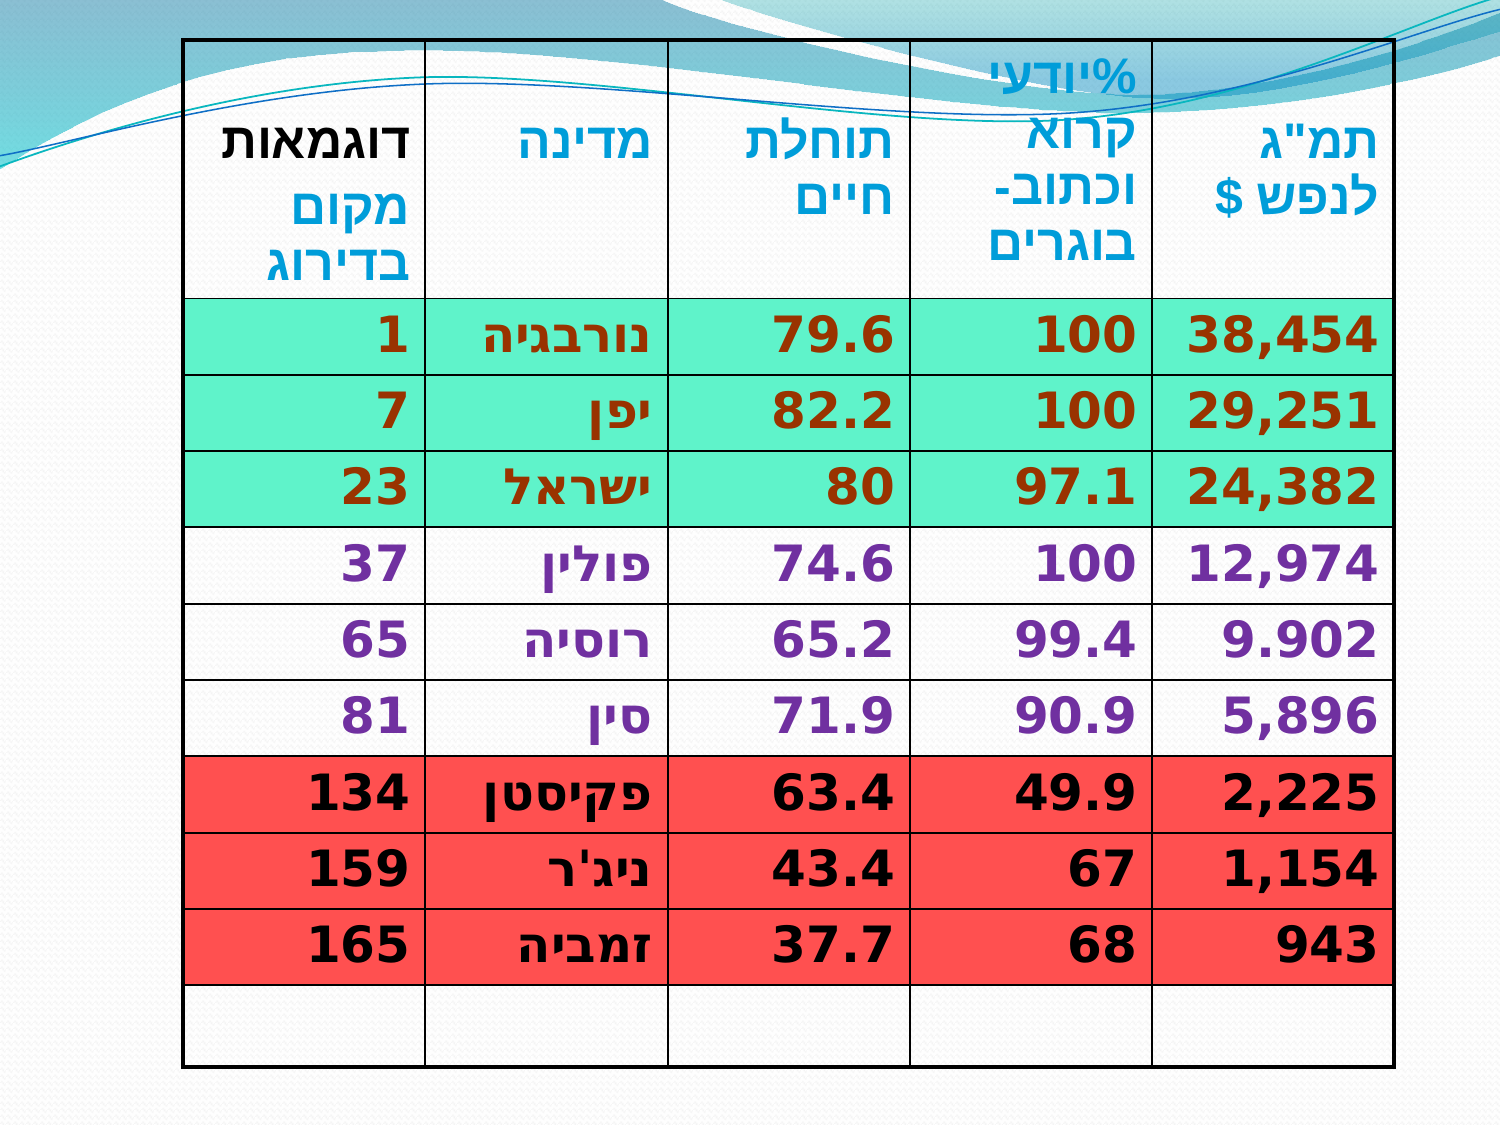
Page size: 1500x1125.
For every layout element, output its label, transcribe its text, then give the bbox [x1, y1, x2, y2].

table_cell רוסיה [426, 605, 667, 679]
table_cell 24,382 [1153, 452, 1392, 526]
table_cell 37.7 [669, 910, 909, 984]
table_cell [1153, 986, 1392, 1065]
table_cell 1 [185, 299, 424, 374]
table_cell 1,154 [1153, 834, 1392, 908]
table_cell 100 [911, 376, 1151, 450]
table_cell 71.9 [669, 681, 909, 755]
table_cell זמביה [426, 910, 667, 984]
table_cell 9.902 [1153, 605, 1392, 679]
table_cell סין [426, 681, 667, 755]
table_cell 68 [911, 910, 1151, 984]
table_cell 100 [911, 528, 1151, 603]
table_header מדינה [426, 42, 667, 298]
table_cell פקיסטן [426, 757, 667, 832]
table_cell 97.1 [911, 452, 1151, 526]
table_cell 80 [669, 452, 909, 526]
table_cell פולין [426, 528, 667, 603]
table_cell 7 [185, 376, 424, 450]
table_cell [669, 986, 909, 1065]
table_cell 49.9 [911, 757, 1151, 832]
table_cell ניג'ר [426, 834, 667, 908]
table_cell 38,454 [1153, 299, 1392, 374]
table_cell 5,896 [1153, 681, 1392, 755]
table_cell נורבגיה [426, 299, 667, 374]
table_cell 82.2 [669, 376, 909, 450]
table_header דוגמאות מקום בדירוג [185, 42, 424, 298]
table_cell 943 [1153, 910, 1392, 984]
table_cell 23 [185, 452, 424, 526]
table_cell 134 [185, 757, 424, 832]
table_header %יודעי קרוא וכתוב- בוגרים [911, 42, 1151, 298]
table_cell 67 [911, 834, 1151, 908]
table_cell יפן [426, 376, 667, 450]
table_cell ישראל [426, 452, 667, 526]
table_cell 12,974 [1153, 528, 1392, 603]
table_cell 74.6 [669, 528, 909, 603]
table_cell 99.4 [911, 605, 1151, 679]
table_cell 81 [185, 681, 424, 755]
table_header תוחלת חיים [669, 42, 909, 298]
table_cell 43.4 [669, 834, 909, 908]
table_cell 100 [911, 299, 1151, 374]
table_cell 29,251 [1153, 376, 1392, 450]
table_cell 37 [185, 528, 424, 603]
table_cell 65 [185, 605, 424, 679]
table_cell [911, 986, 1151, 1065]
table_cell 79.6 [669, 299, 909, 374]
table_cell 159 [185, 834, 424, 908]
table_cell 2,225 [1153, 757, 1392, 832]
table_cell [426, 986, 667, 1065]
table_cell 165 [185, 910, 424, 984]
table_cell 90.9 [911, 681, 1151, 755]
table_cell 63.4 [669, 757, 909, 832]
table_header תמ"ג לנפש $ [1153, 42, 1392, 298]
table_cell 65.2 [669, 605, 909, 679]
table_cell [185, 986, 424, 1065]
